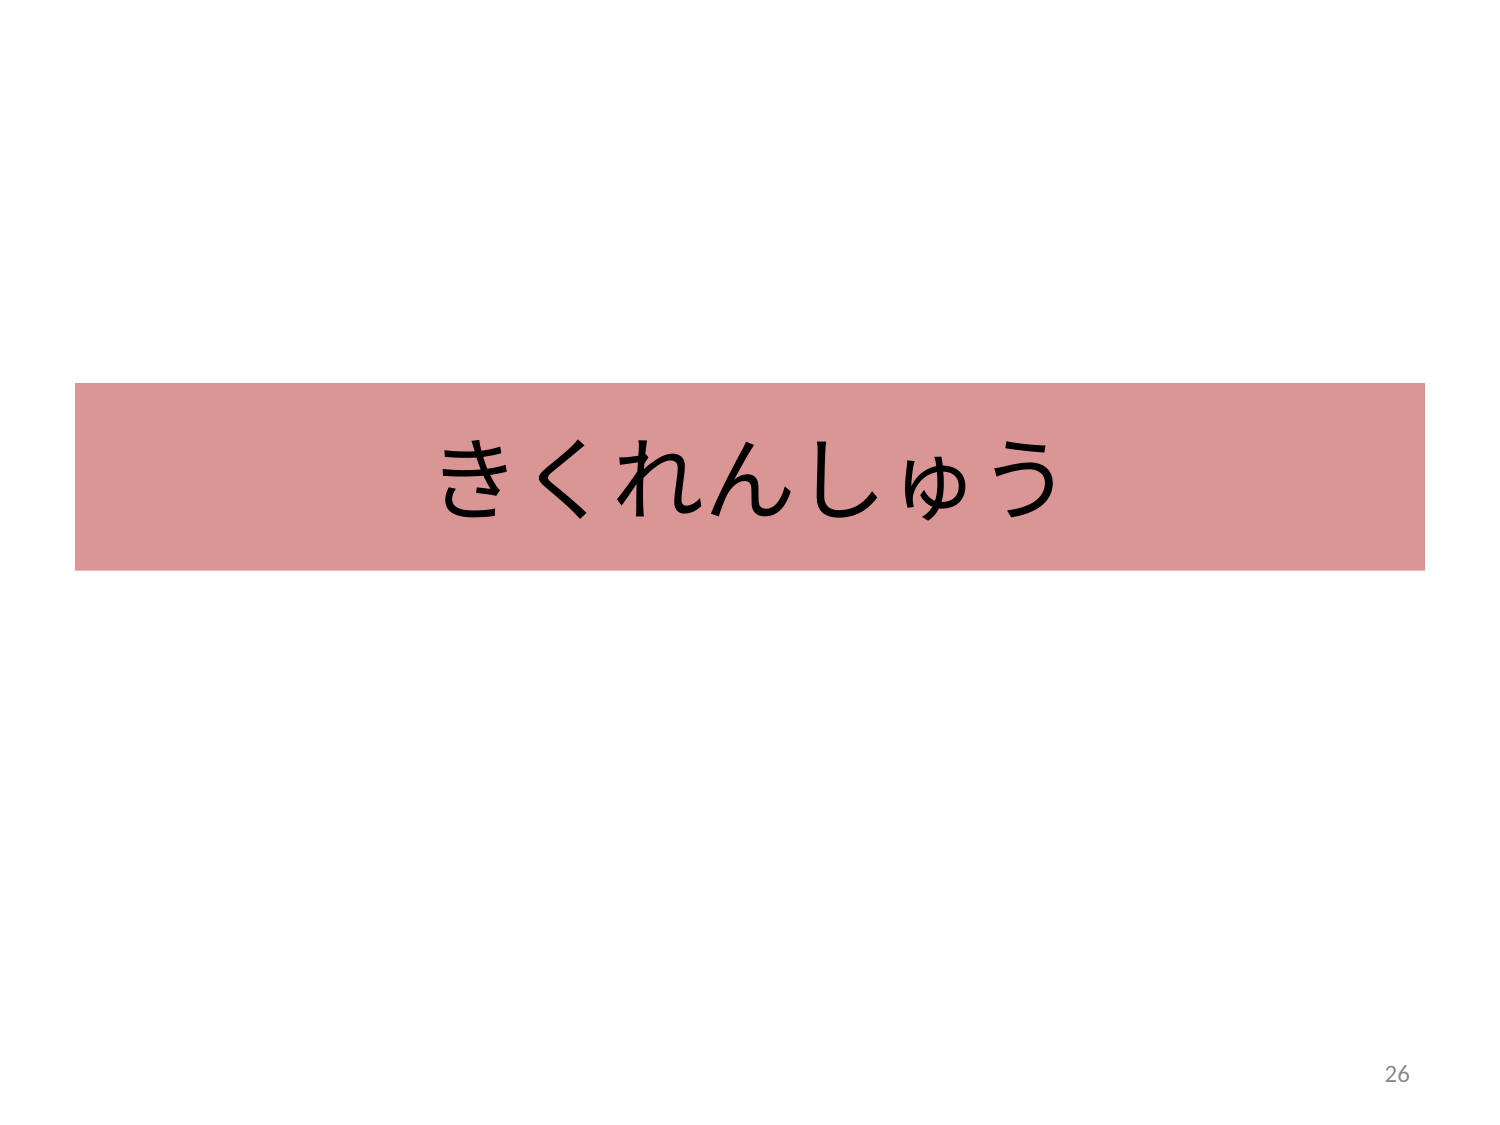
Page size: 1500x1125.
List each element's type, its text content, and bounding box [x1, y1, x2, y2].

title きくれんしゅう [75, 383, 1425, 571]
slide_number 26 [1074, 1042, 1425, 1103]
